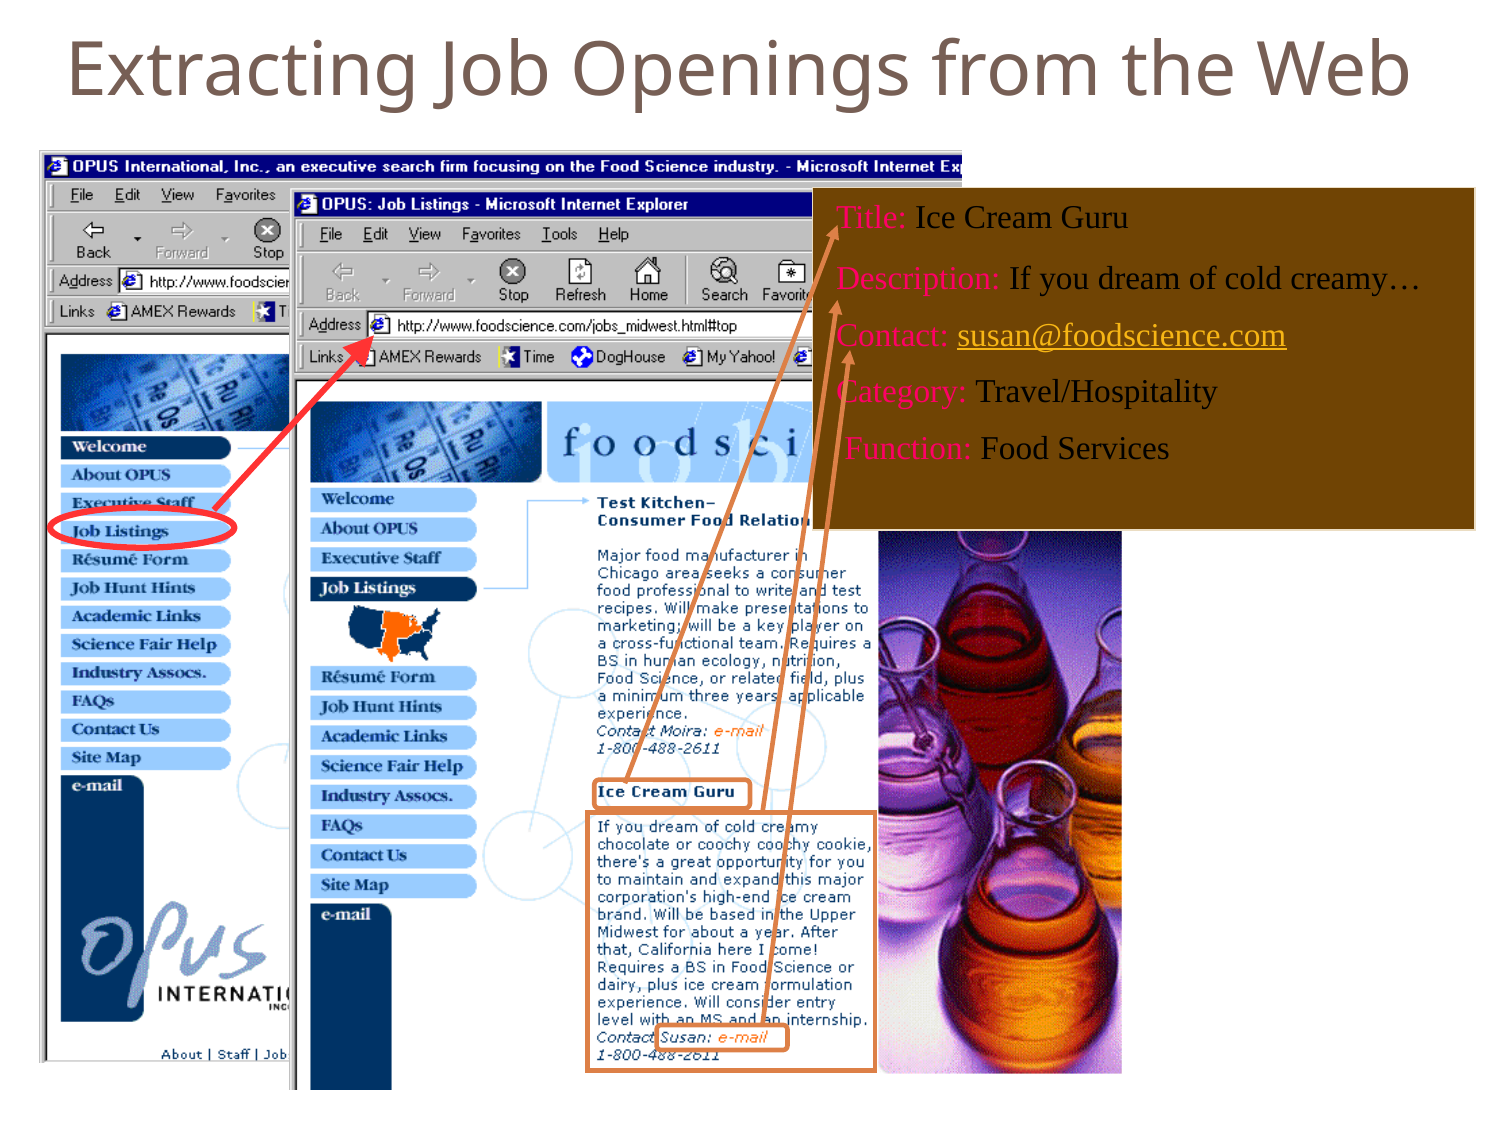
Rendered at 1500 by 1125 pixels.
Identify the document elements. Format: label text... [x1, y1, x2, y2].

picture [38, 150, 1149, 1091]
title Extracting Job Openings from the Web [50, 0, 1500, 132]
text_box Title: Ice Cream Guru Description: If you dream of cold creamy… Contact: susan@foodscience.com Category: Travel/Hospitality Function: Food Services [1150, 187, 1475, 531]
